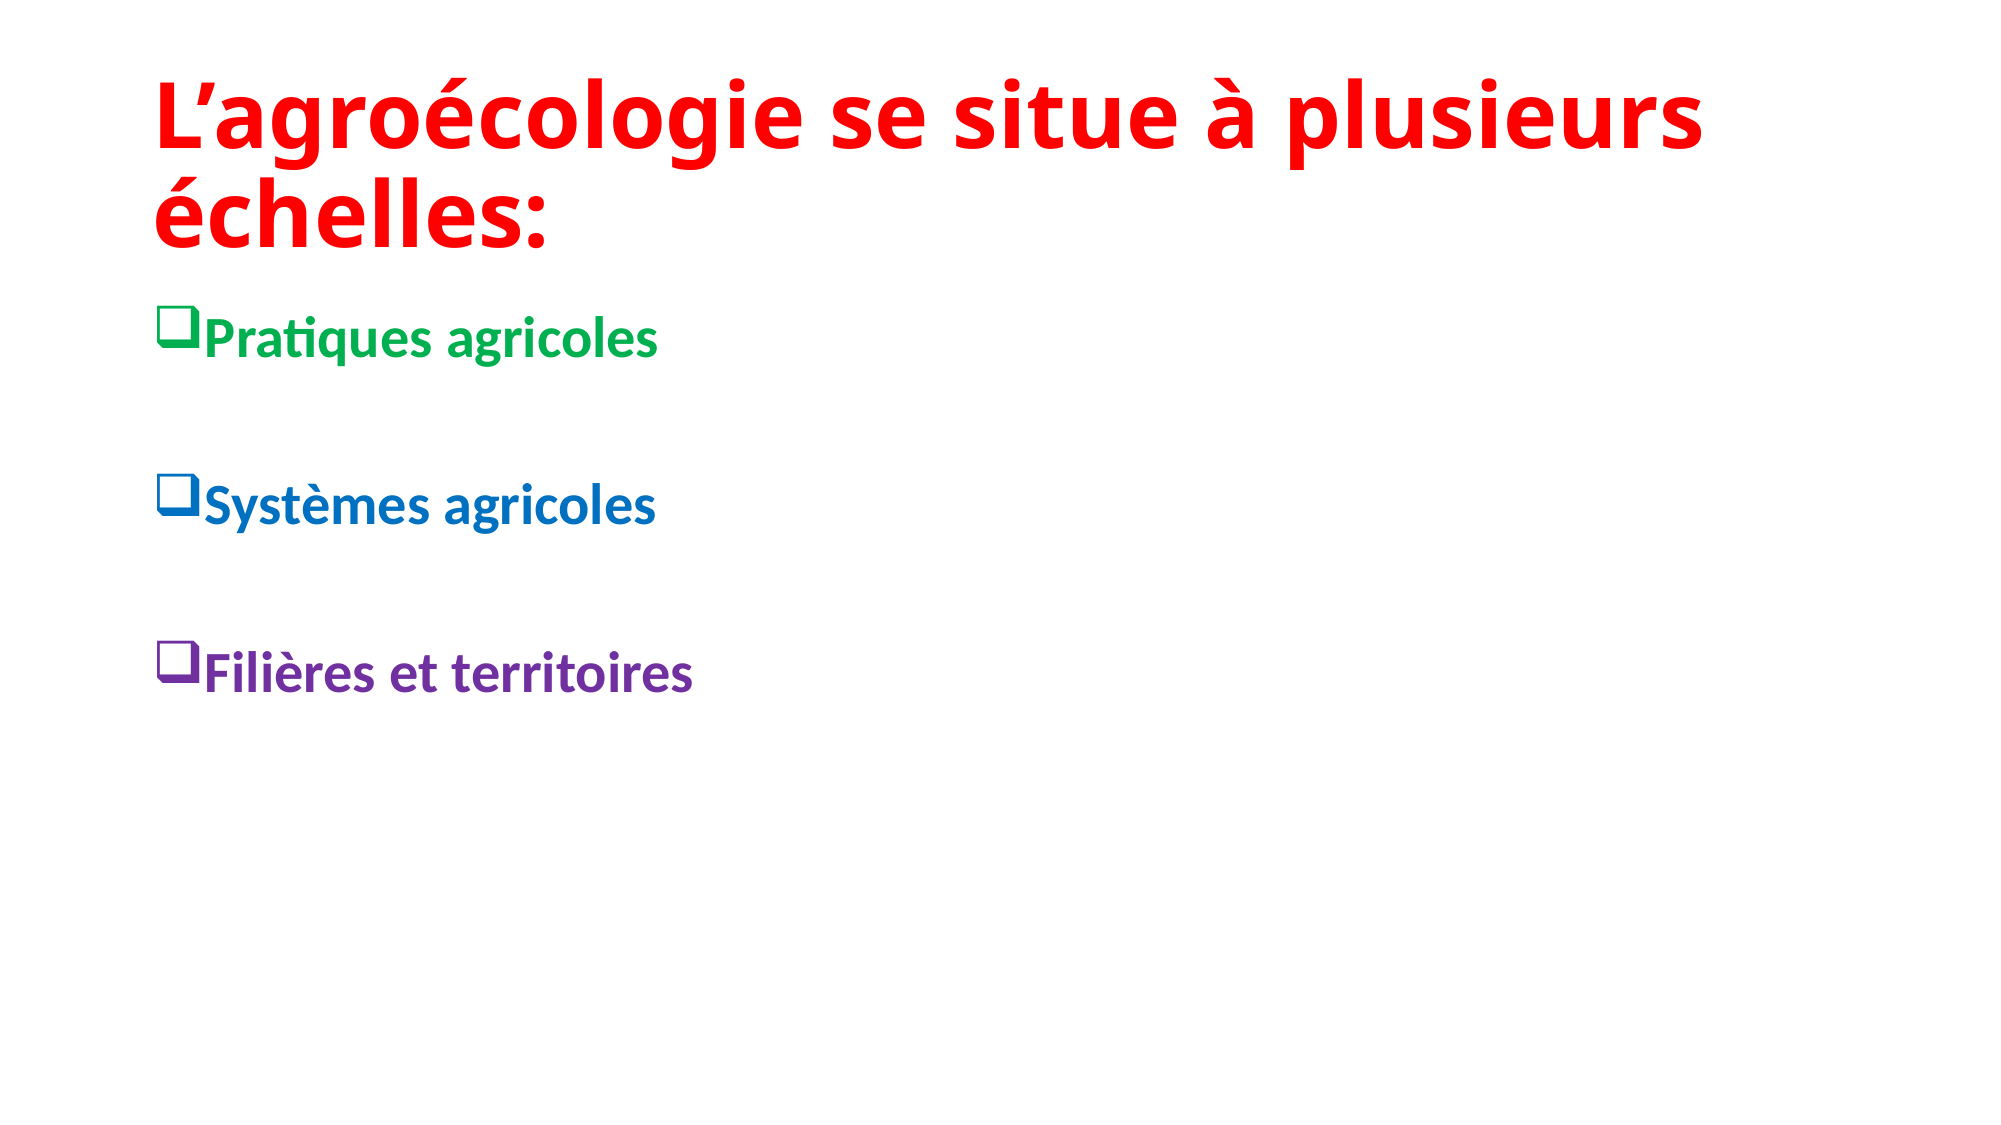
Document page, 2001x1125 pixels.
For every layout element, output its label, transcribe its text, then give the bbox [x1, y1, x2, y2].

title L’agroécologie se situe à plusieurs échelles: [137, 59, 1863, 278]
list Pratiques agricoles Systèmes agricoles Filières et territoires [137, 299, 1863, 1014]
